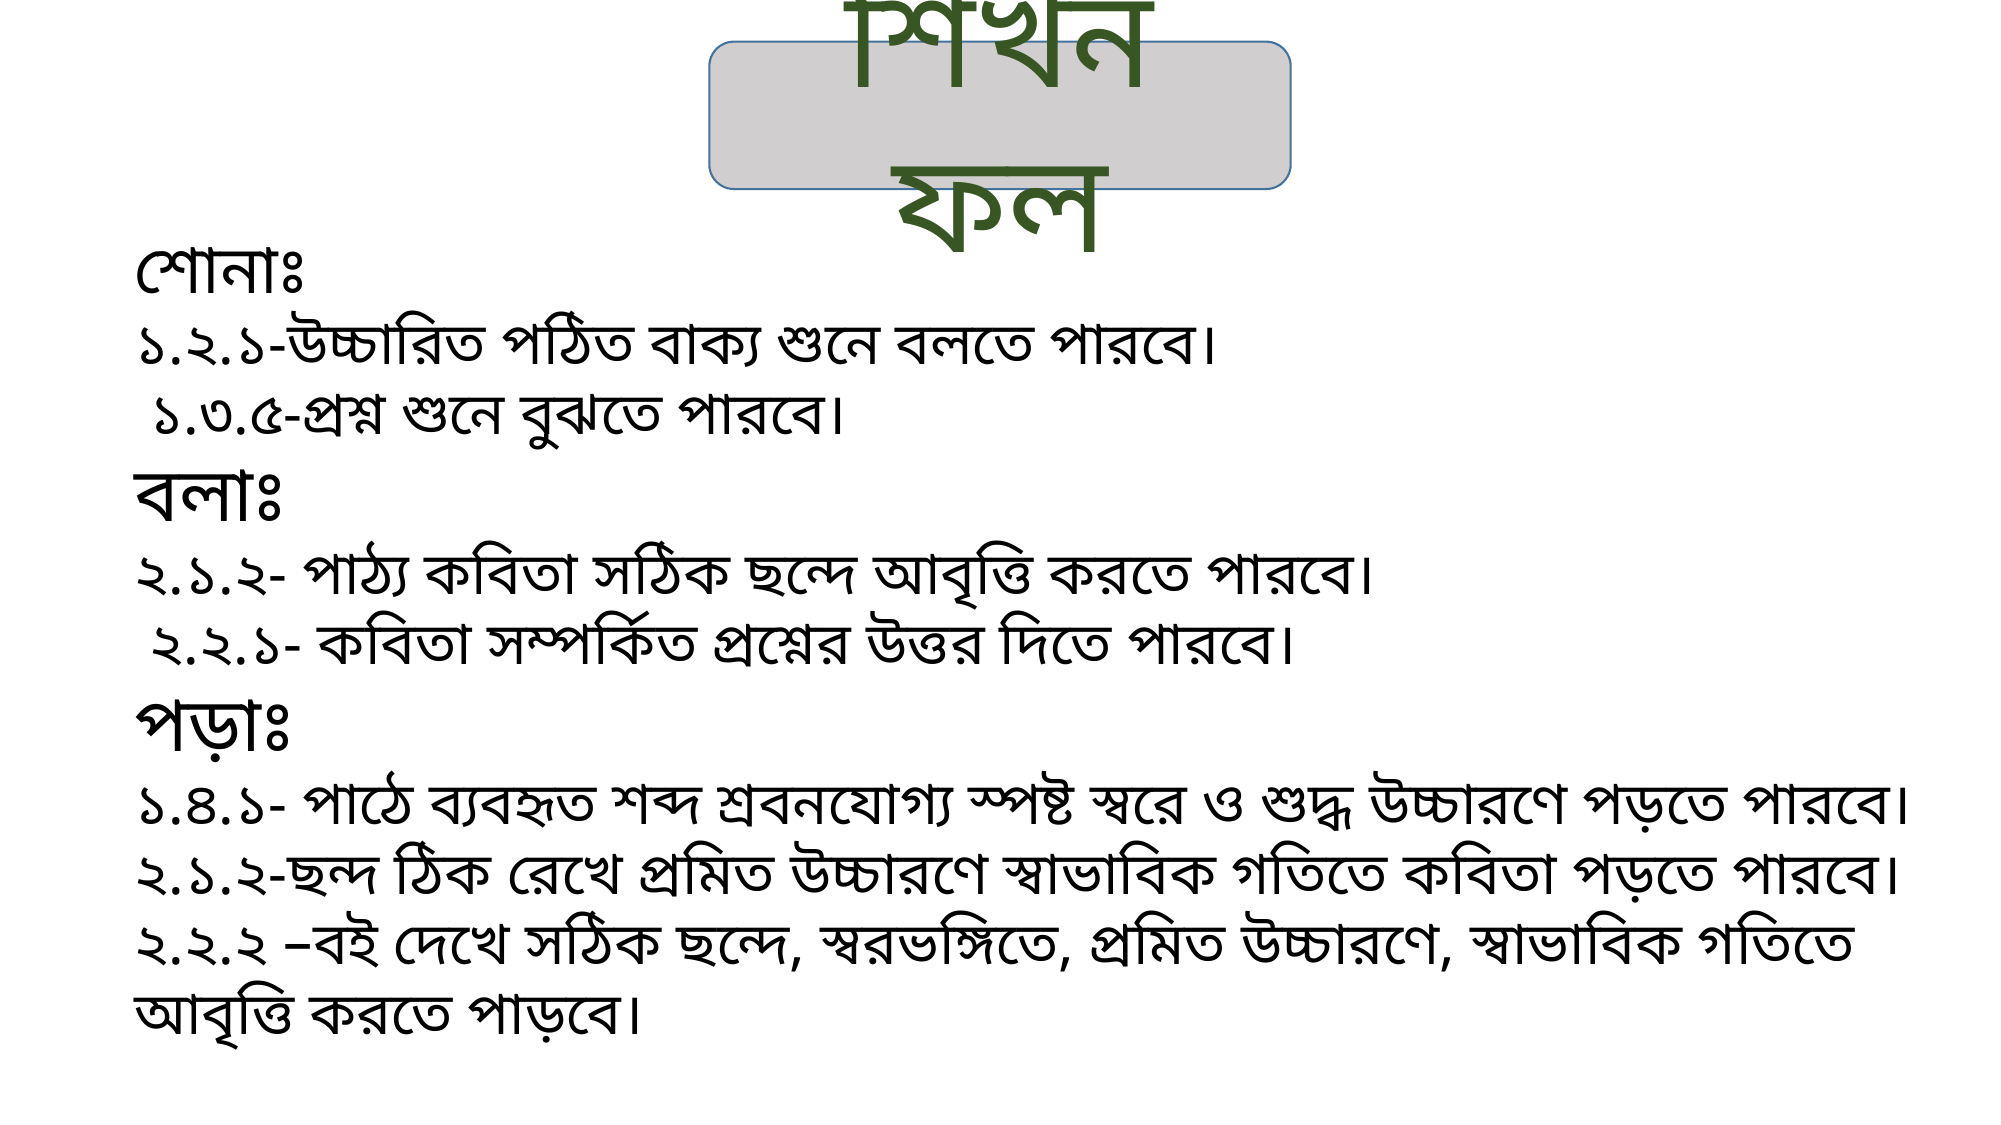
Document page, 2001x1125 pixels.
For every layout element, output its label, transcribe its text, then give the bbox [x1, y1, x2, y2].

text_box শিখন ফল [708, 40, 1292, 191]
text_box শোনাঃ ১.২.১-উচ্চারিত পঠিত বাক্য শুনে বলতে পারবে। ১.৩.৫-প্রশ্ন শুনে বুঝতে পারবে। বলাঃ ২.১.২- পাঠ্য কবিতা সঠিক ছন্দে আবৃত্তি করতে পারবে। ২.২.১- কবিতা সম্পর্কিত প্রশ্নের উত্তর দিতে পারবে। পড়াঃ ১.৪.১- পাঠে ব্যবহৃত শব্দ শ্রবনযোগ্য স্পষ্ট স্বরে ও শুদ্ধ উচ্চারণে পড়তে পারবে। ২.১.২-ছন্দ ঠিক রেখে প্রমিত উচ্চারণে স্বাভাবিক গতিতে কবিতা পড়তে পারবে। ২.২.২ –বই দেখে সঠিক ছন্দে, স্বরভঙ্গিতে, প্রমিত উচ্চারণে, স্বাভাবিক গতিতে আবৃত্তি করতে পাড়বে। [119, 218, 1963, 1054]
